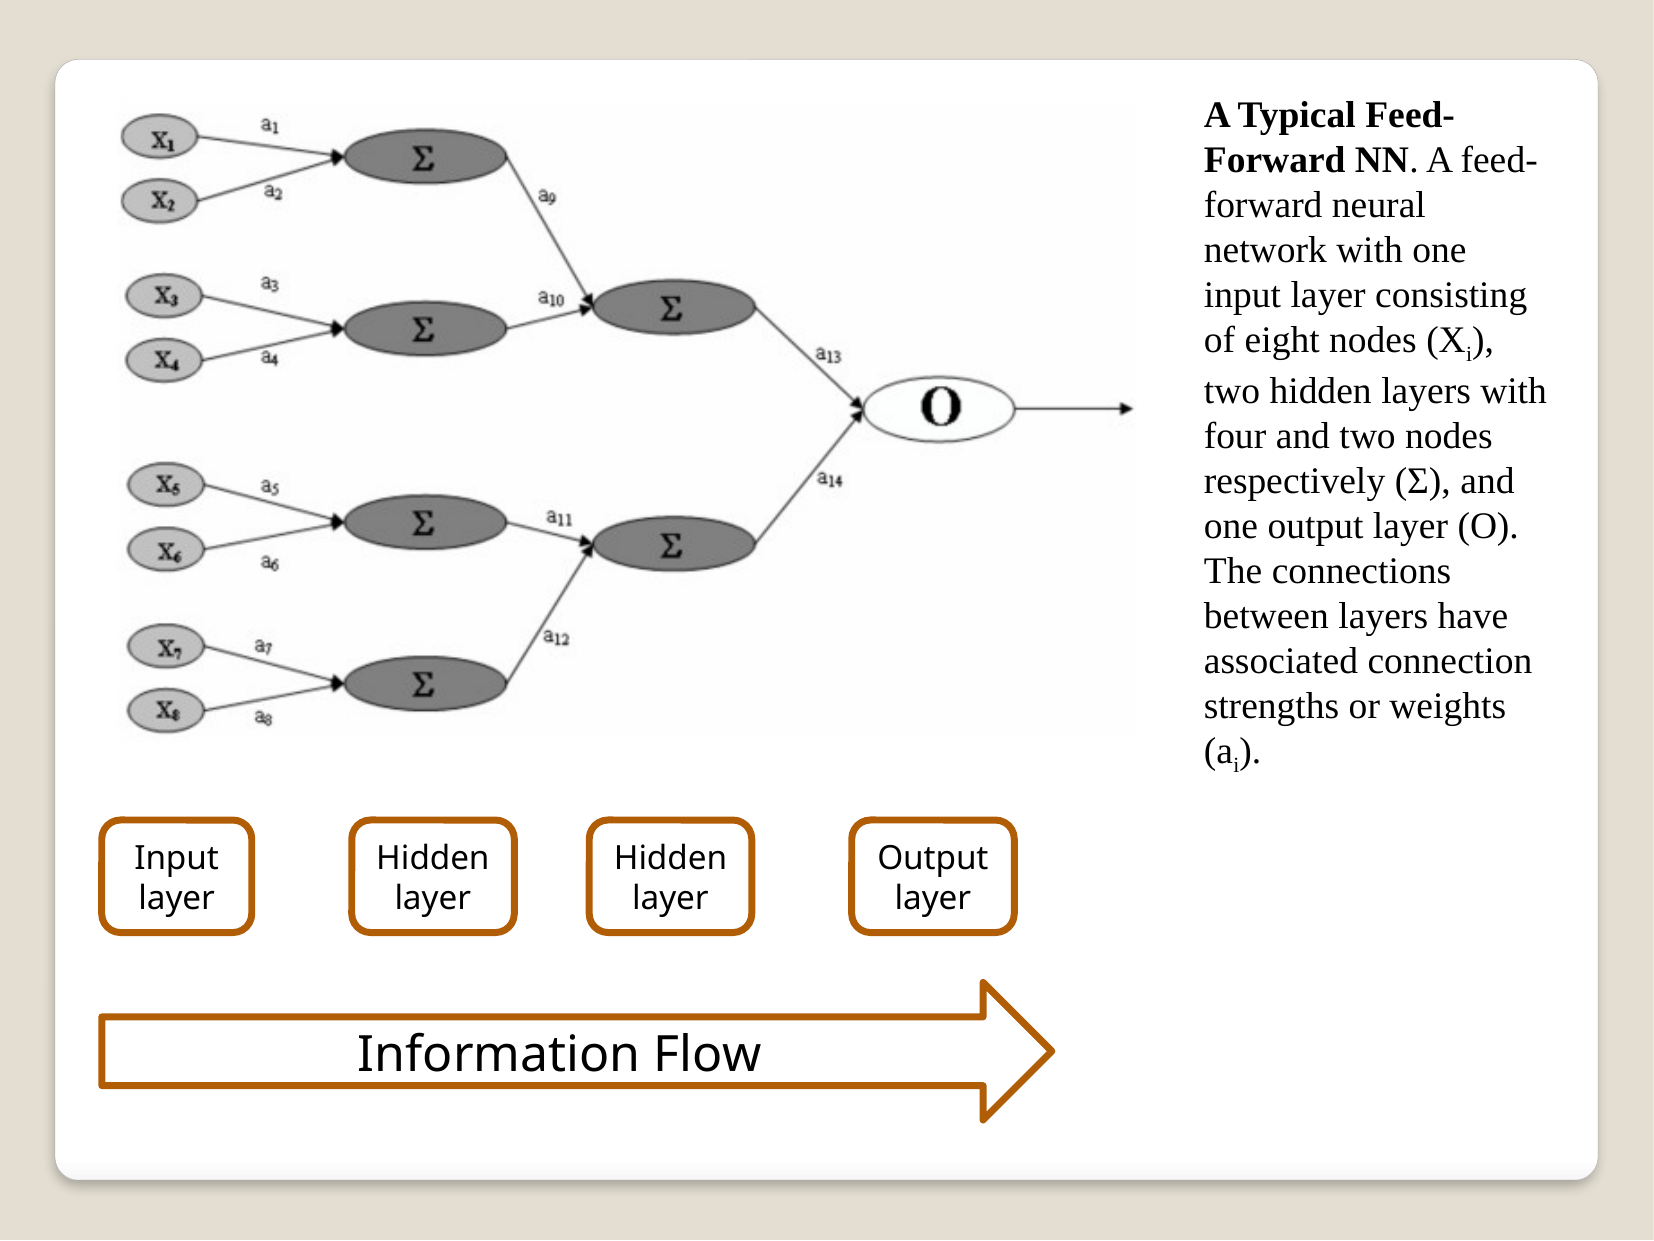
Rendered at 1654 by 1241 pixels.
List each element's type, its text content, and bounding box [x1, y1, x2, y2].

text_box Hidden layer [348, 816, 518, 937]
text_box Hidden layer [585, 816, 756, 937]
text_box Input layer [98, 816, 256, 937]
text_box Information Flow [98, 979, 1056, 1124]
text_box Output layer [848, 816, 1018, 937]
picture [89, 69, 1165, 771]
text_box A Typical Feed-Forward NN. A feed-forward neural network with one input layer consisting of eight nodes (Xi), two hidden layers with four and two nodes respectively (Σ), and one output layer (O). The connections between layers have associated connection strengths or weights (ai). [1189, 82, 1565, 785]
